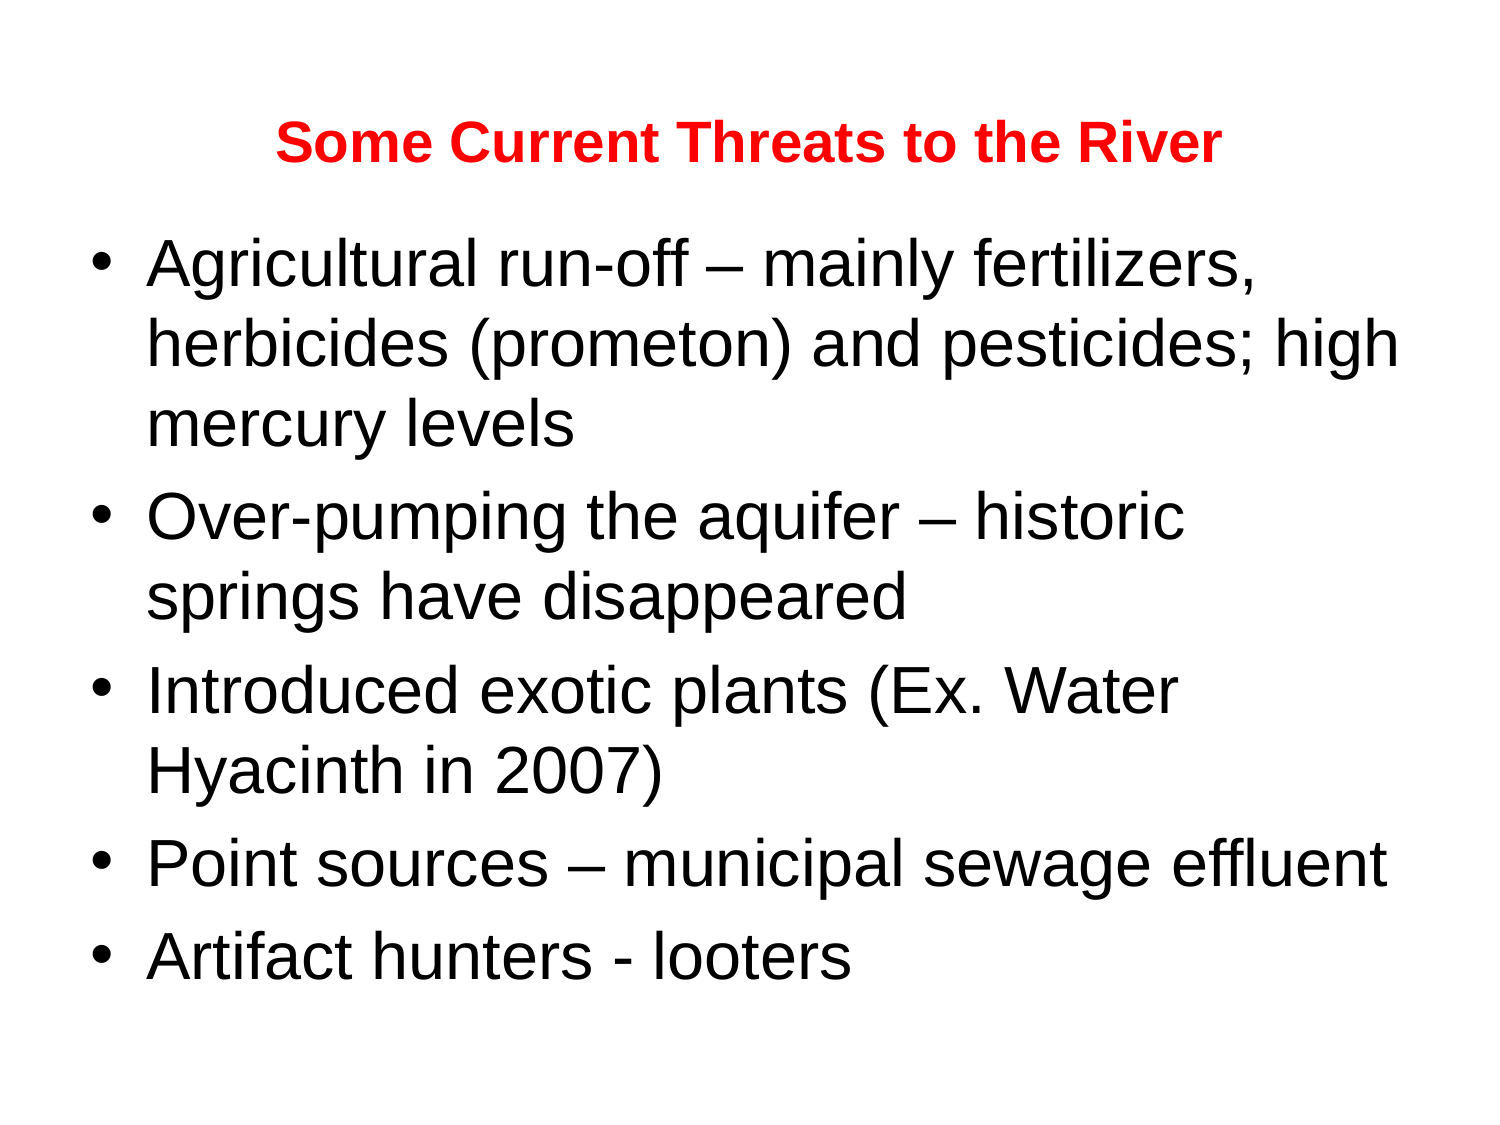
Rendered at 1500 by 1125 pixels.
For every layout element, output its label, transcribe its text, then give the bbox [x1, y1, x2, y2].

list Agricultural run-off – mainly fertilizers, herbicides (prometon) and pesticides; high mercury levels Over-pumping the aquifer – historic springs have disappeared Introduced exotic plants (Ex. Water Hyacinth in 2007) Point sources – municipal sewage effluent Artifact hunters - looters [75, 212, 1425, 1005]
title Some Current Threats to the River [75, 45, 1425, 212]
